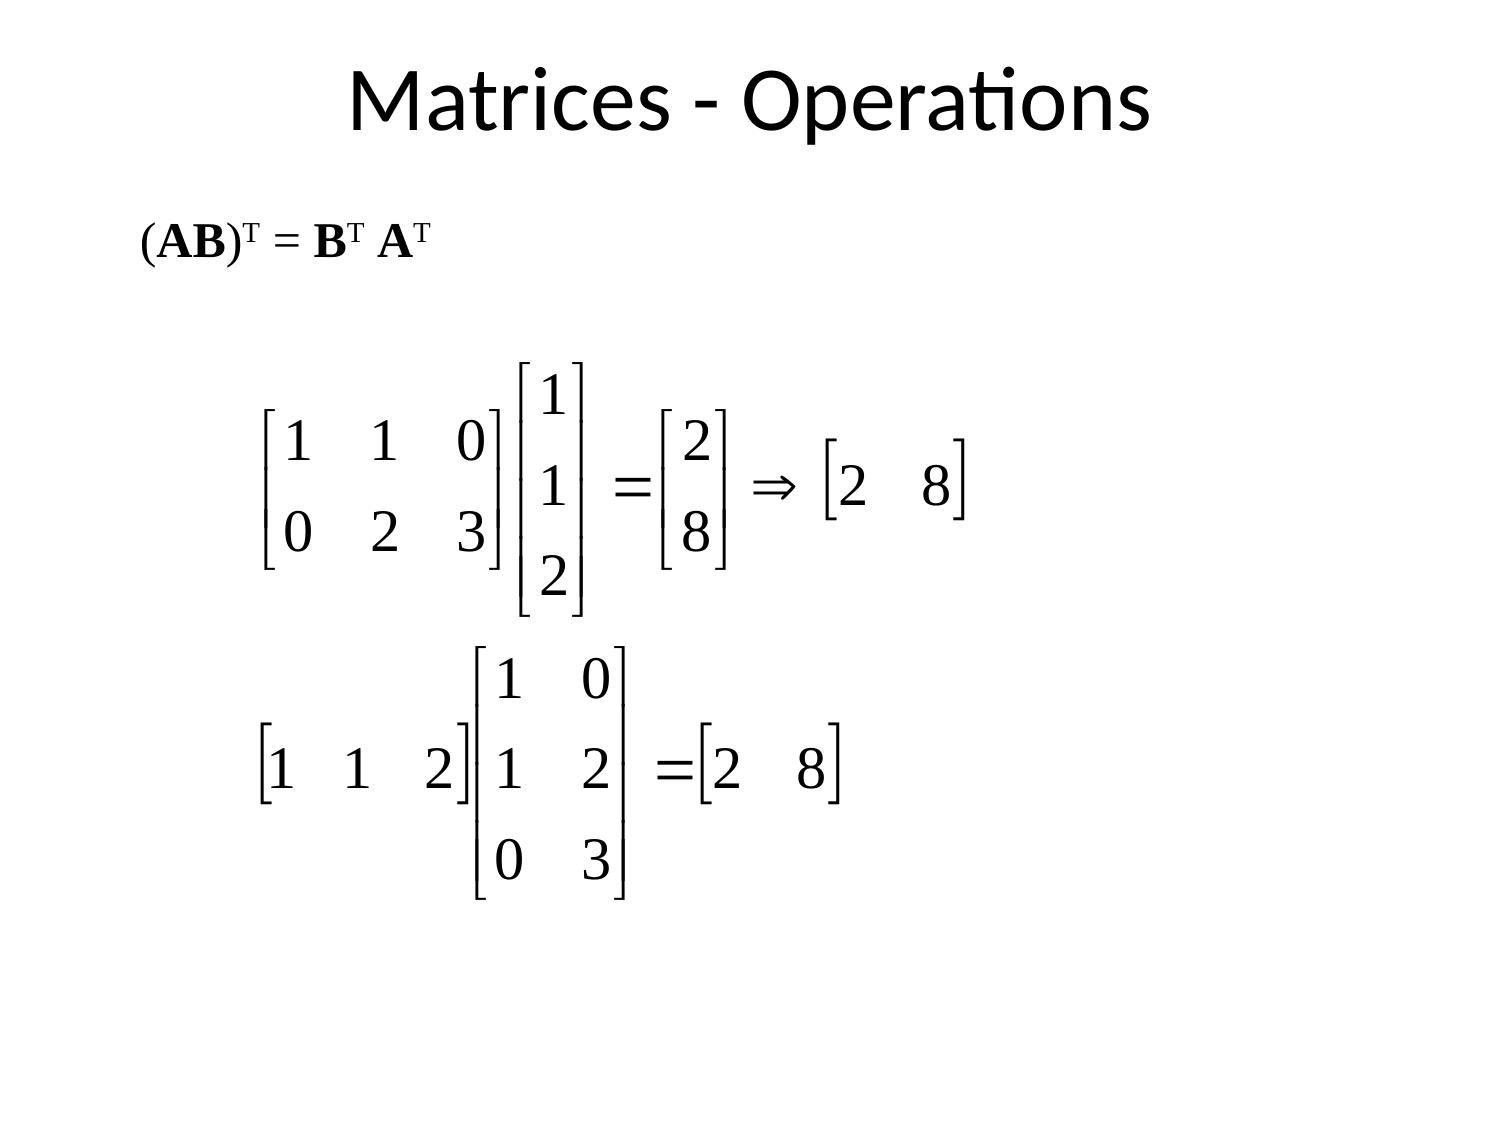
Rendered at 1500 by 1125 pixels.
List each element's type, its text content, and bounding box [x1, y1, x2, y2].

title Matrices - Operations [112, 0, 1388, 188]
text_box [249, 349, 976, 915]
text_box (AB)T = BT AT [124, 199, 875, 275]
